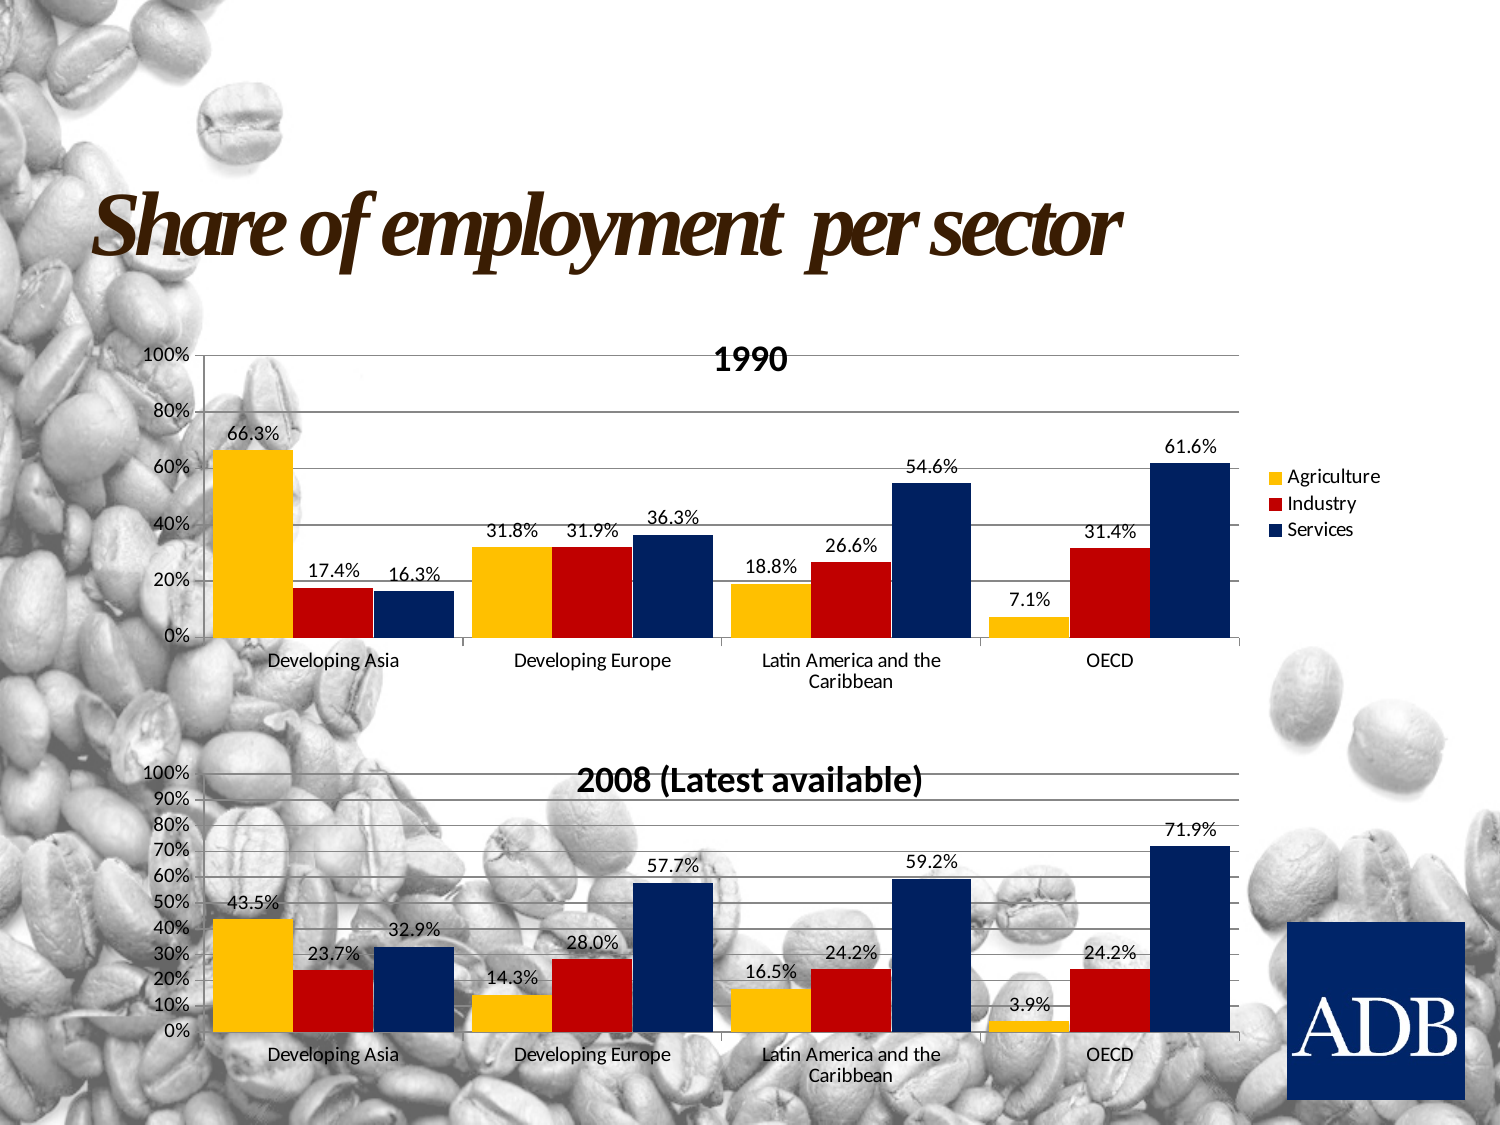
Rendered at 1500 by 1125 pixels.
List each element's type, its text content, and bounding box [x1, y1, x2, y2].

title Share of employment per sector [75, 112, 1425, 325]
chart [100, 316, 1400, 694]
picture [0, 0, 1500, 1125]
chart [100, 737, 1400, 1087]
